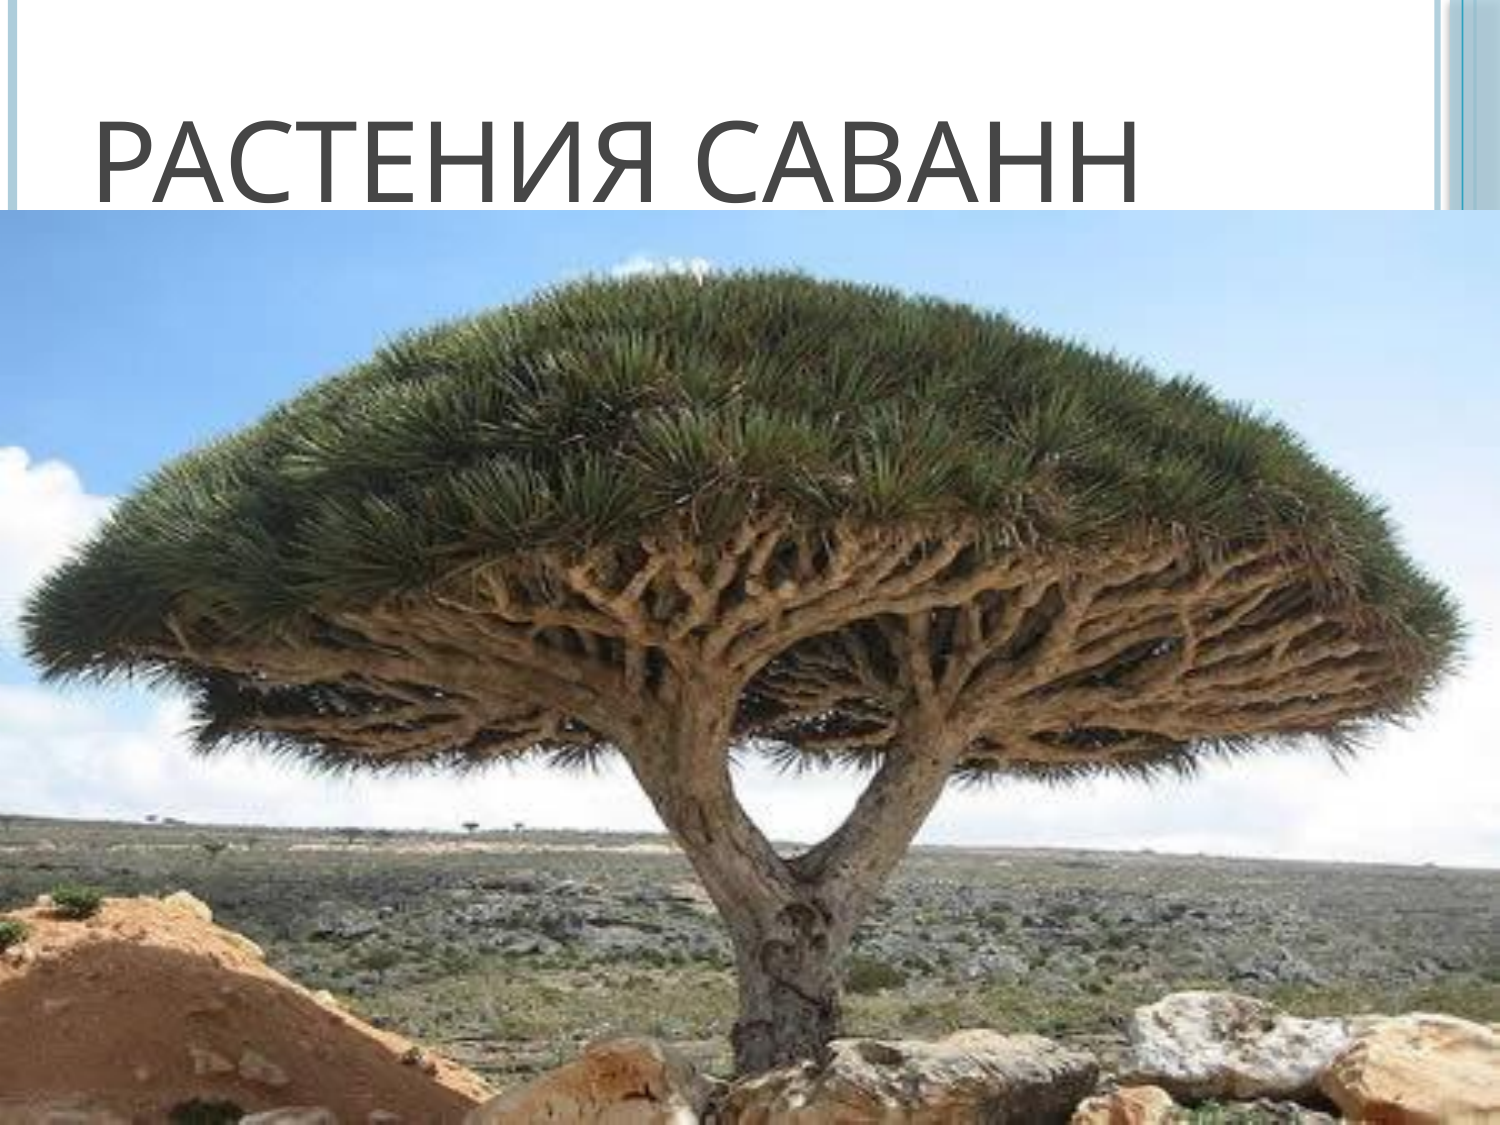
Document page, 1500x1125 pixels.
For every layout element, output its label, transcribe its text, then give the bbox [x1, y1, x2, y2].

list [0, 210, 1500, 1125]
title Растения саванн [75, 45, 1300, 207]
